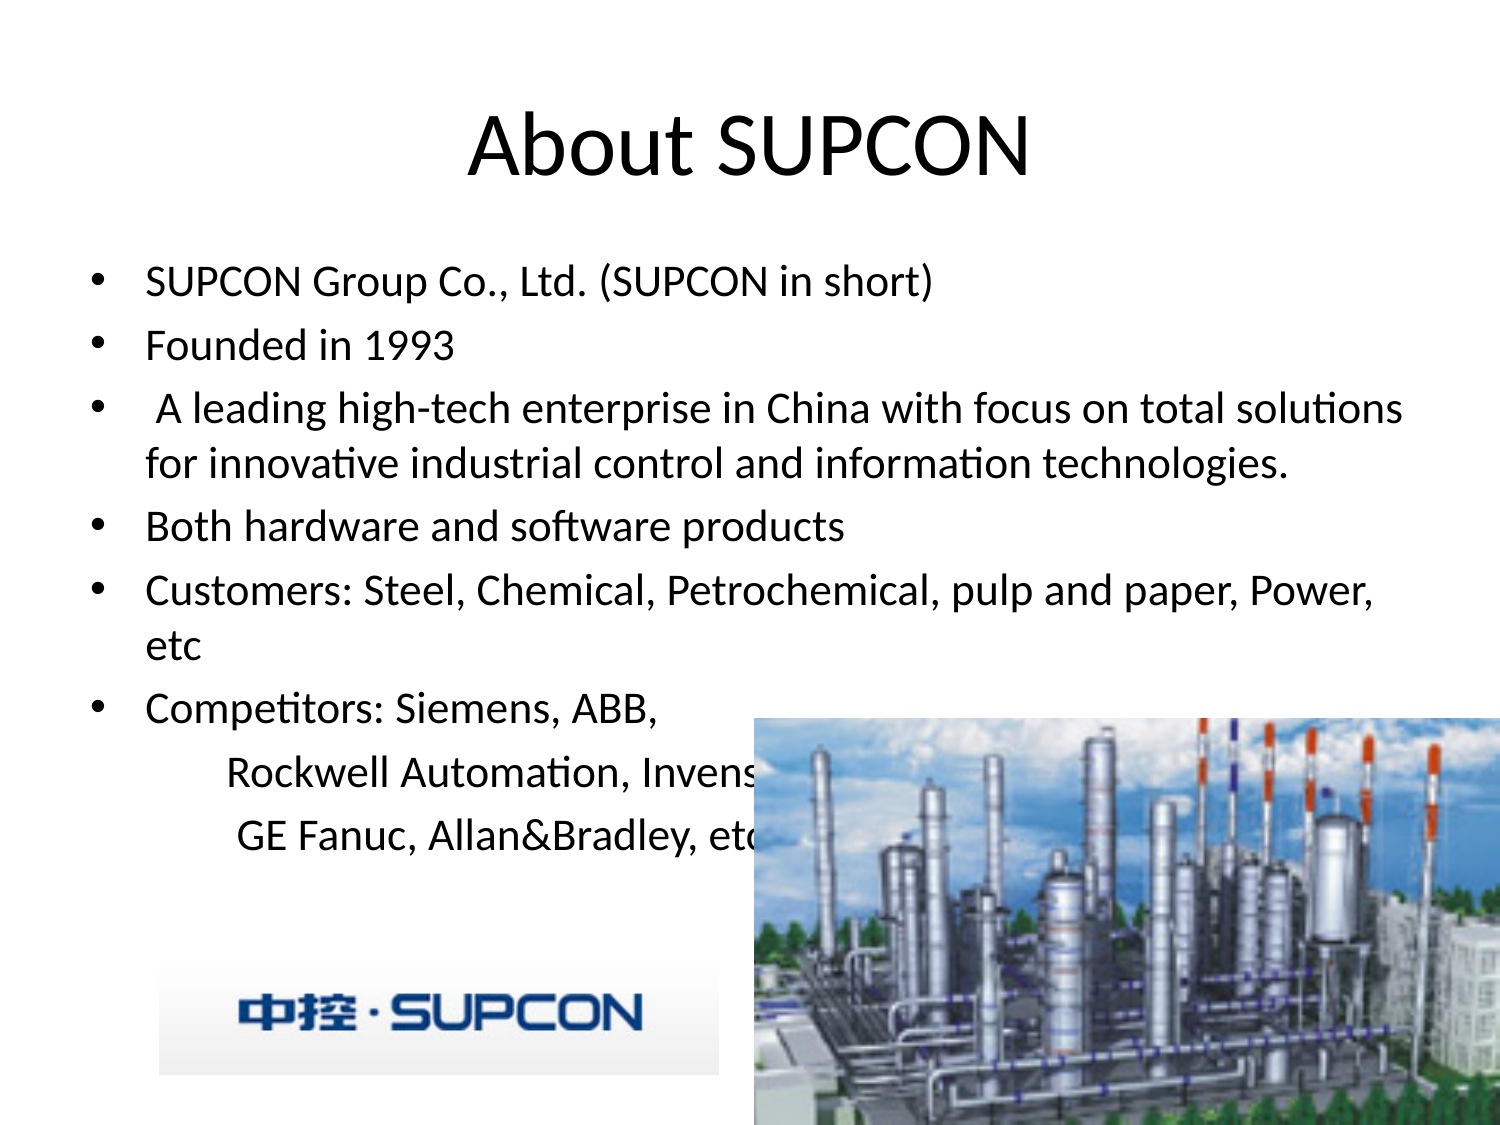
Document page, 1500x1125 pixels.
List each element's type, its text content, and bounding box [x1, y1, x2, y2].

picture [159, 950, 719, 1075]
list SUPCON Group Co., Ltd. (SUPCON in short) Founded in 1993 A leading high-tech enterprise in China with focus on total solutions for innovative industrial control and information technologies. Both hardware and software products Customers: Steel, Chemical, Petrochemical, pulp and paper, Power, etc Competitors: Siemens, ABB, Rockwell Automation, Invensys, GE Fanuc, Allan&Bradley, etc [75, 243, 1424, 906]
title About SUPCON [75, 45, 1425, 233]
picture [754, 718, 1500, 1125]
